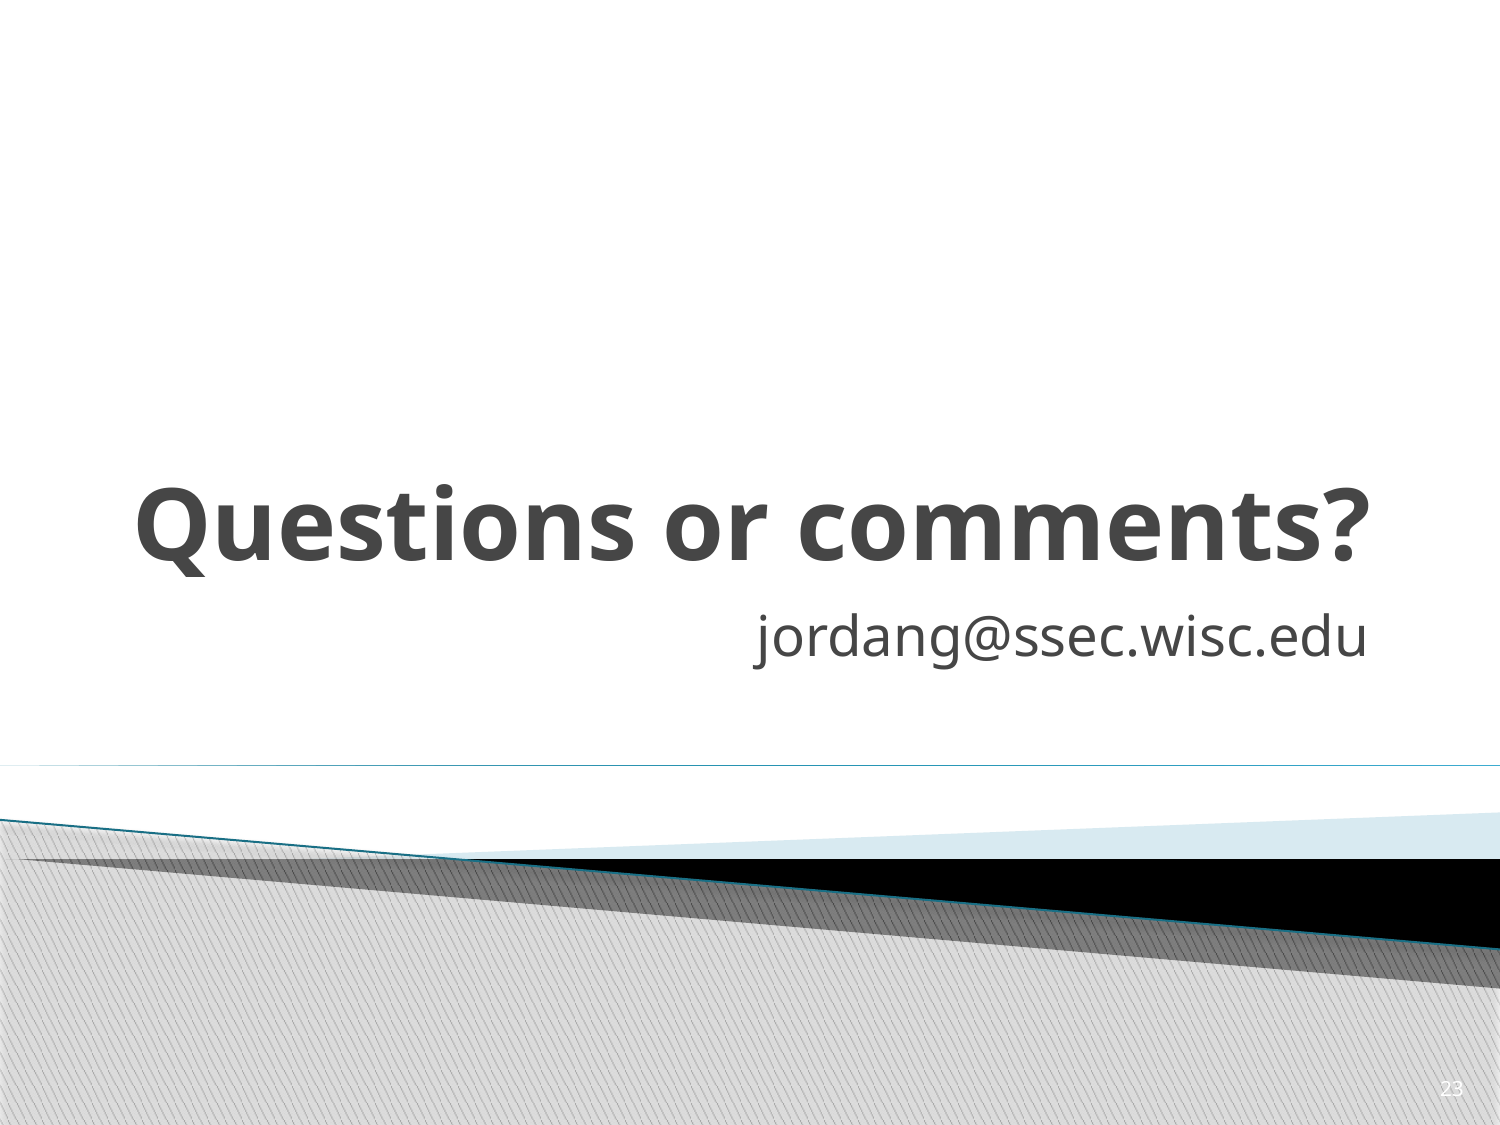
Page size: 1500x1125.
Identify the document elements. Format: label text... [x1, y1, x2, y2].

subtitle jordang@ssec.wisc.edu [112, 592, 1388, 790]
picture [5, 859, 1500, 989]
slide_number 23 [1418, 1051, 1479, 1112]
title Questions or comments? [112, 287, 1388, 588]
